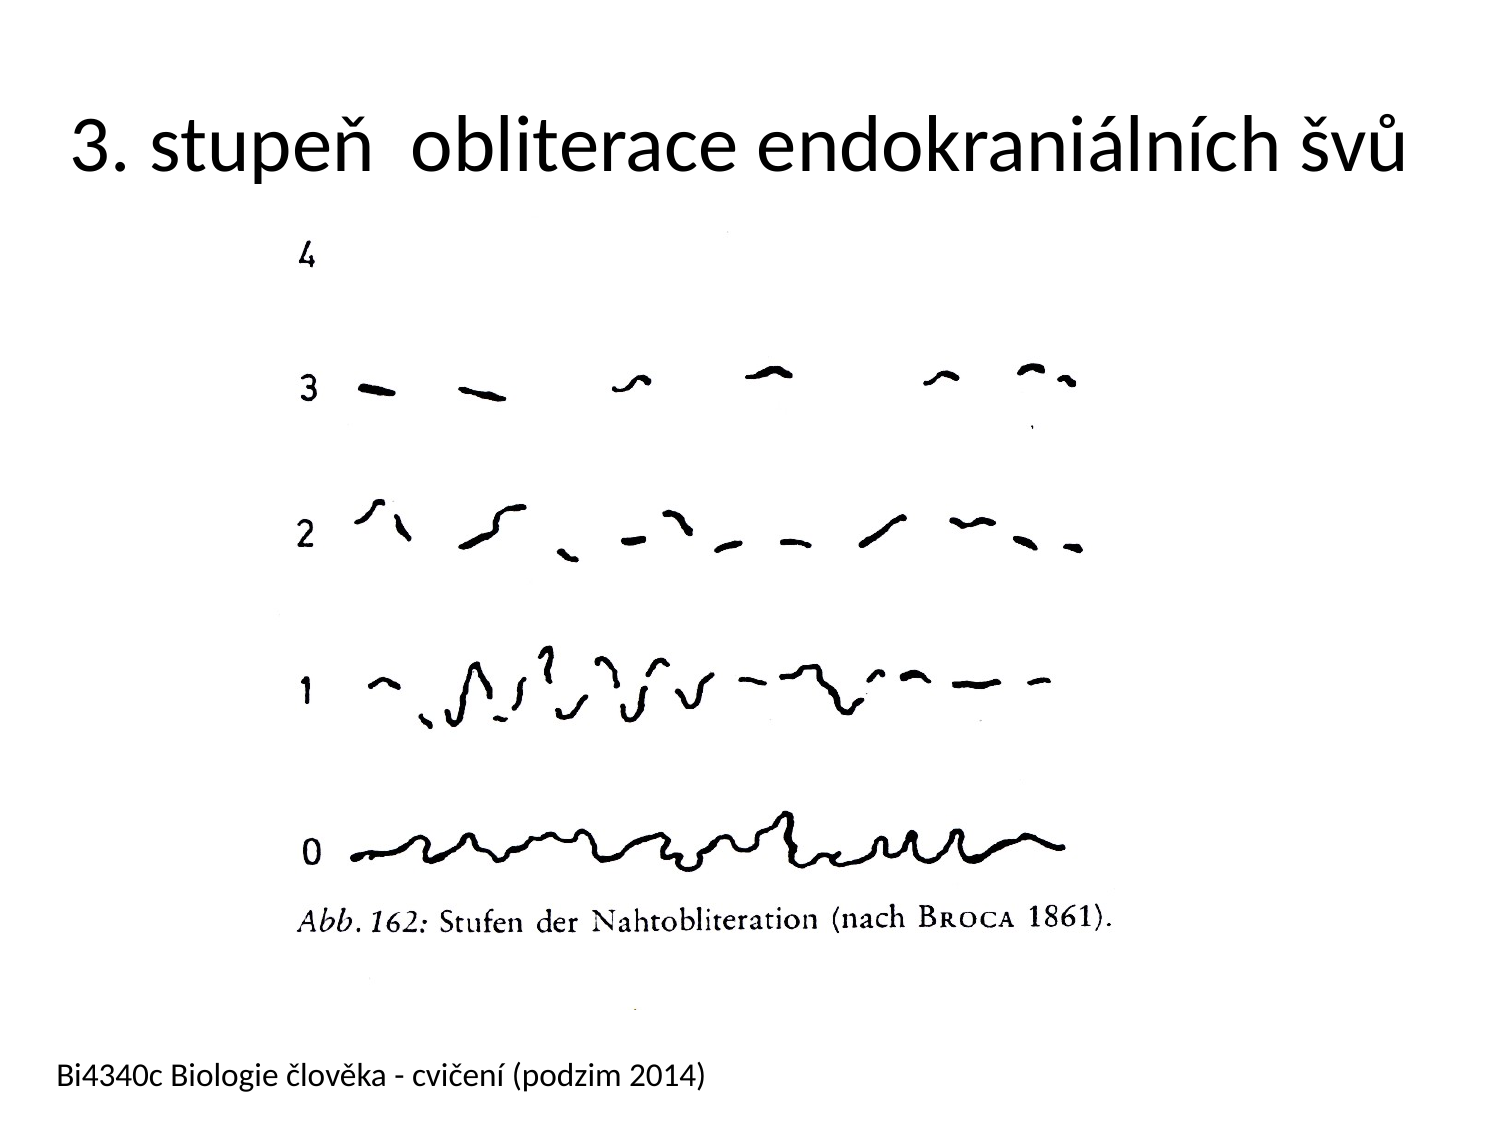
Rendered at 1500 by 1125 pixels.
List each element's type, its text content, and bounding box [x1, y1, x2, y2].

picture [265, 207, 1129, 1010]
title 3. stupeň obliterace endokraniálních švů [0, 45, 1500, 233]
footer Bi4340c Biologie člověka - cvičení (podzim 2014) [41, 1042, 1459, 1103]
